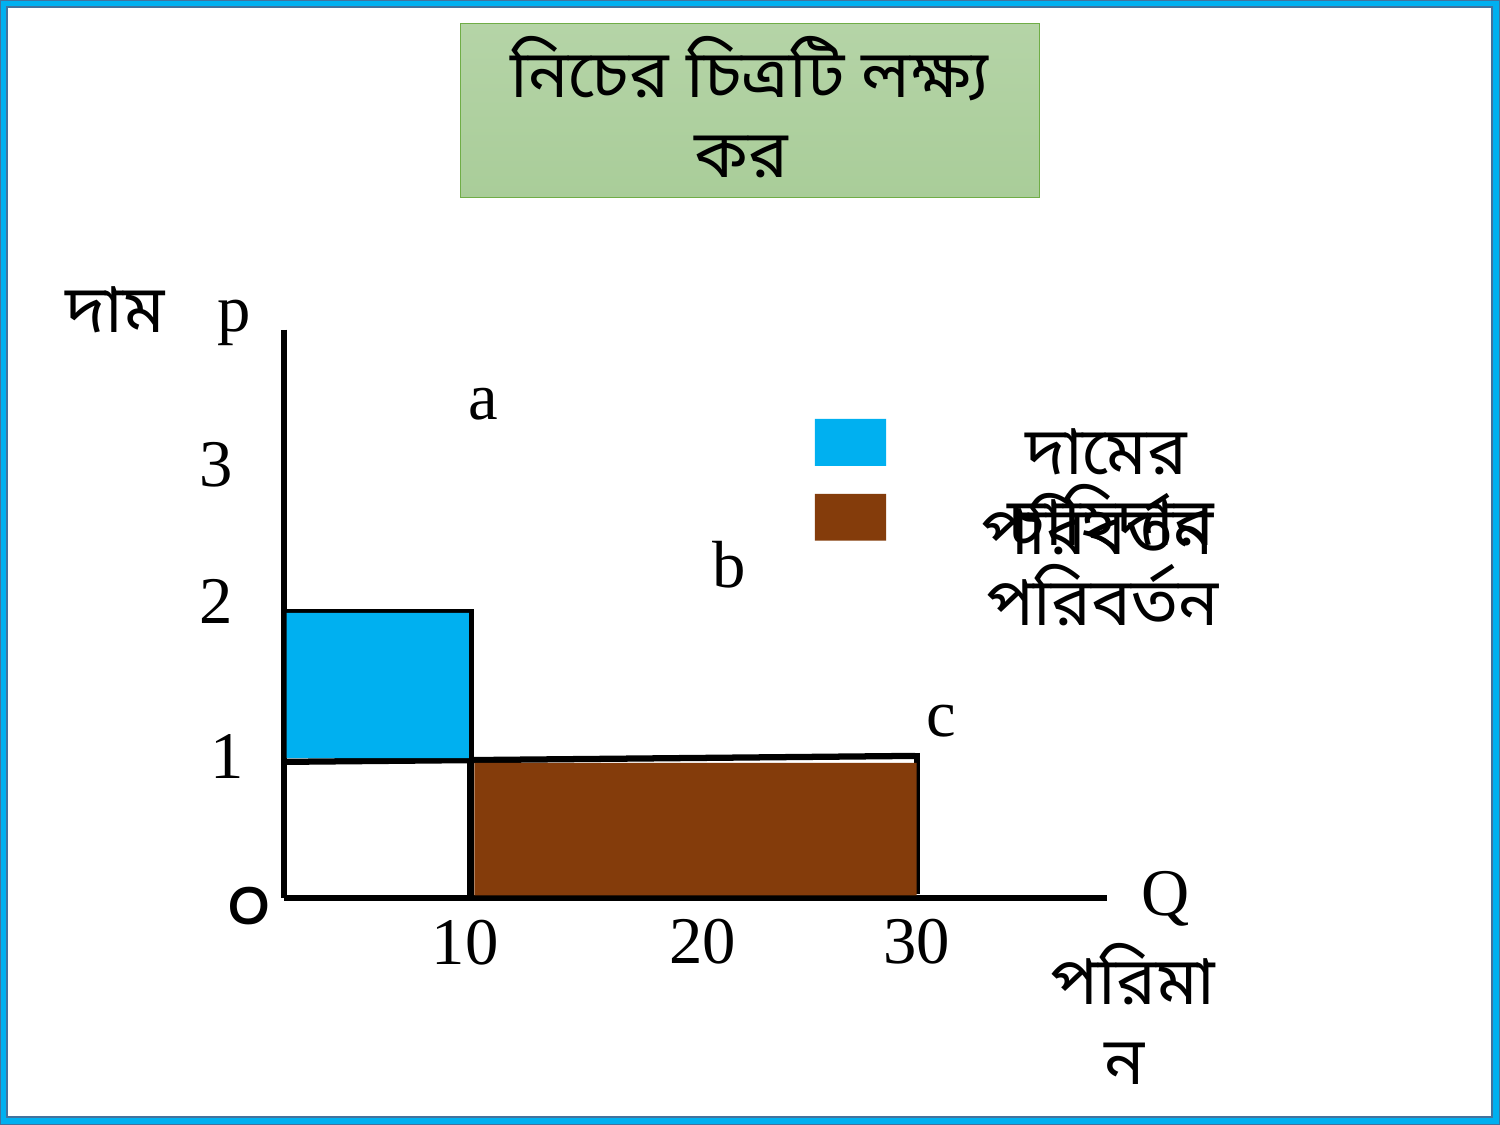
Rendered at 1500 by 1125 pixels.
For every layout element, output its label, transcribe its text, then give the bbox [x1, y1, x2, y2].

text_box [45, 256, 1306, 1027]
text_box নিচের চিত্রটি লক্ষ্য কর [460, 23, 1040, 198]
